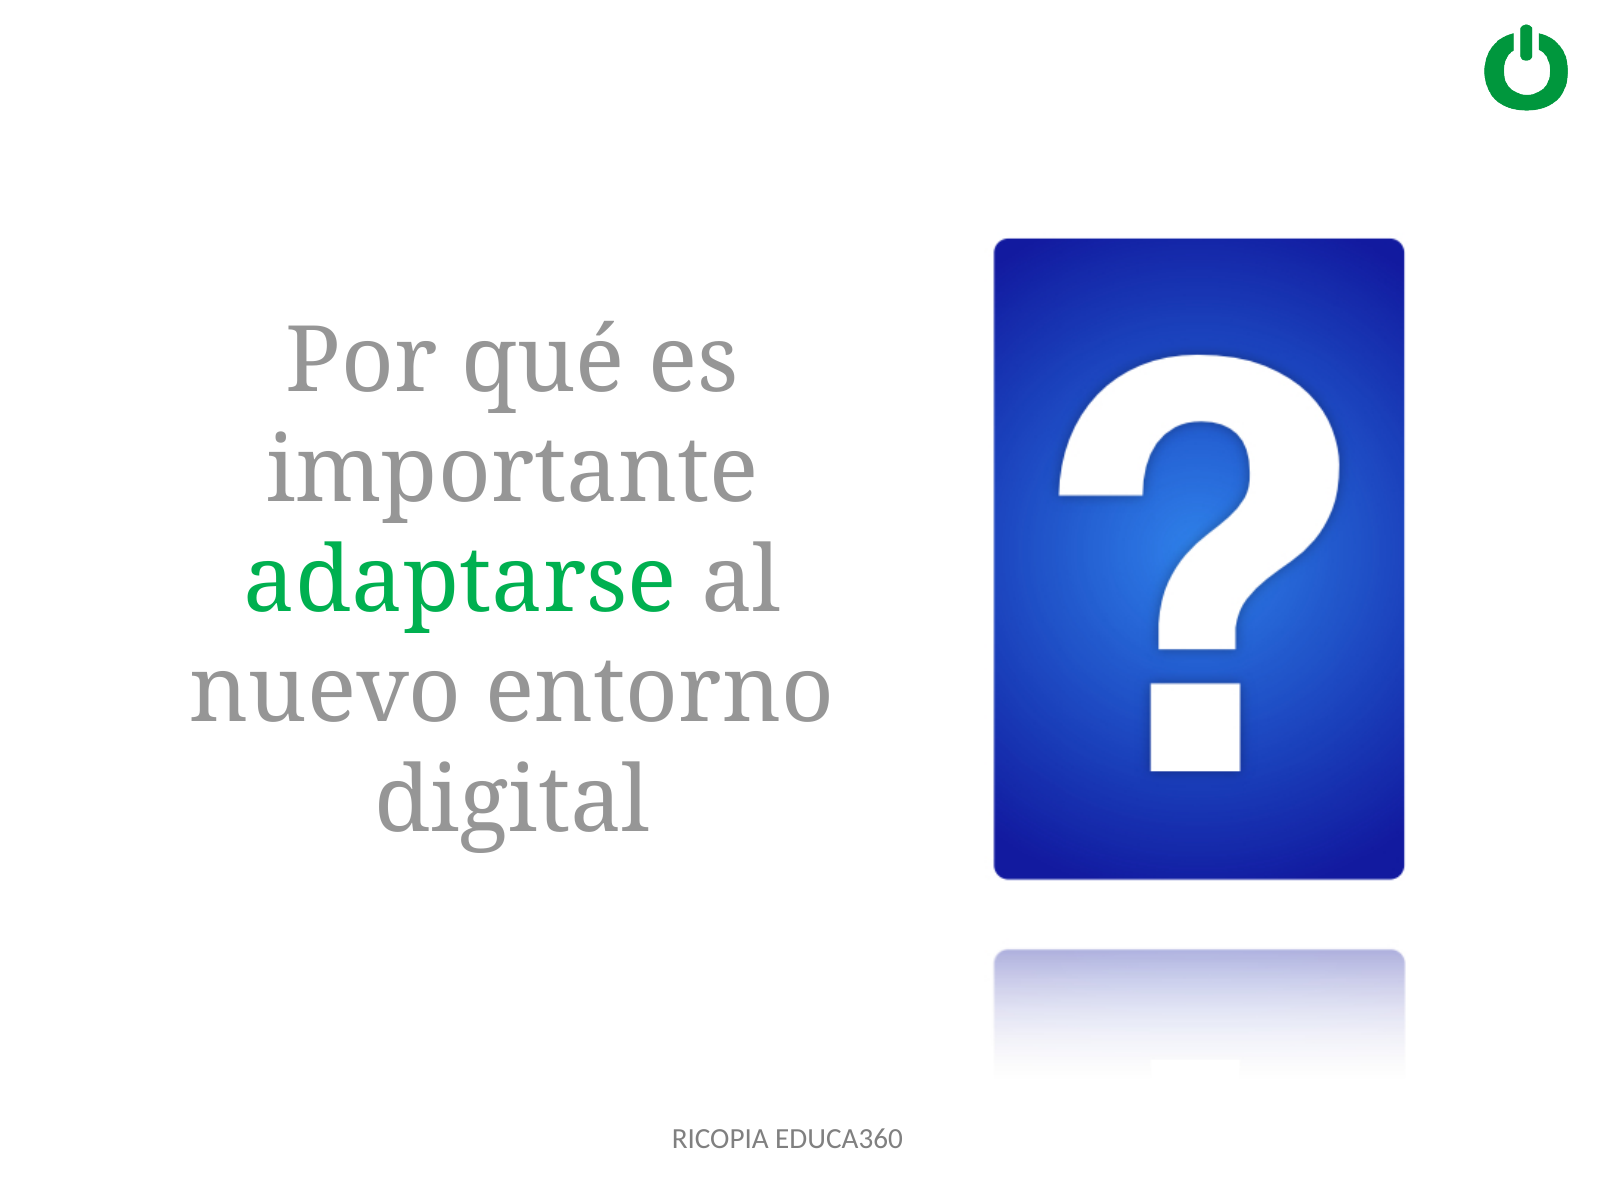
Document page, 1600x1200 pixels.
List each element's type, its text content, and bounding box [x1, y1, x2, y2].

picture [1484, 24, 1568, 112]
text_box RICOPIA EDUCA360 [537, 1112, 1038, 1163]
title Por qué es importante adaptarse al nuevo entorno digital [99, 299, 925, 745]
picture [953, 206, 1505, 1106]
